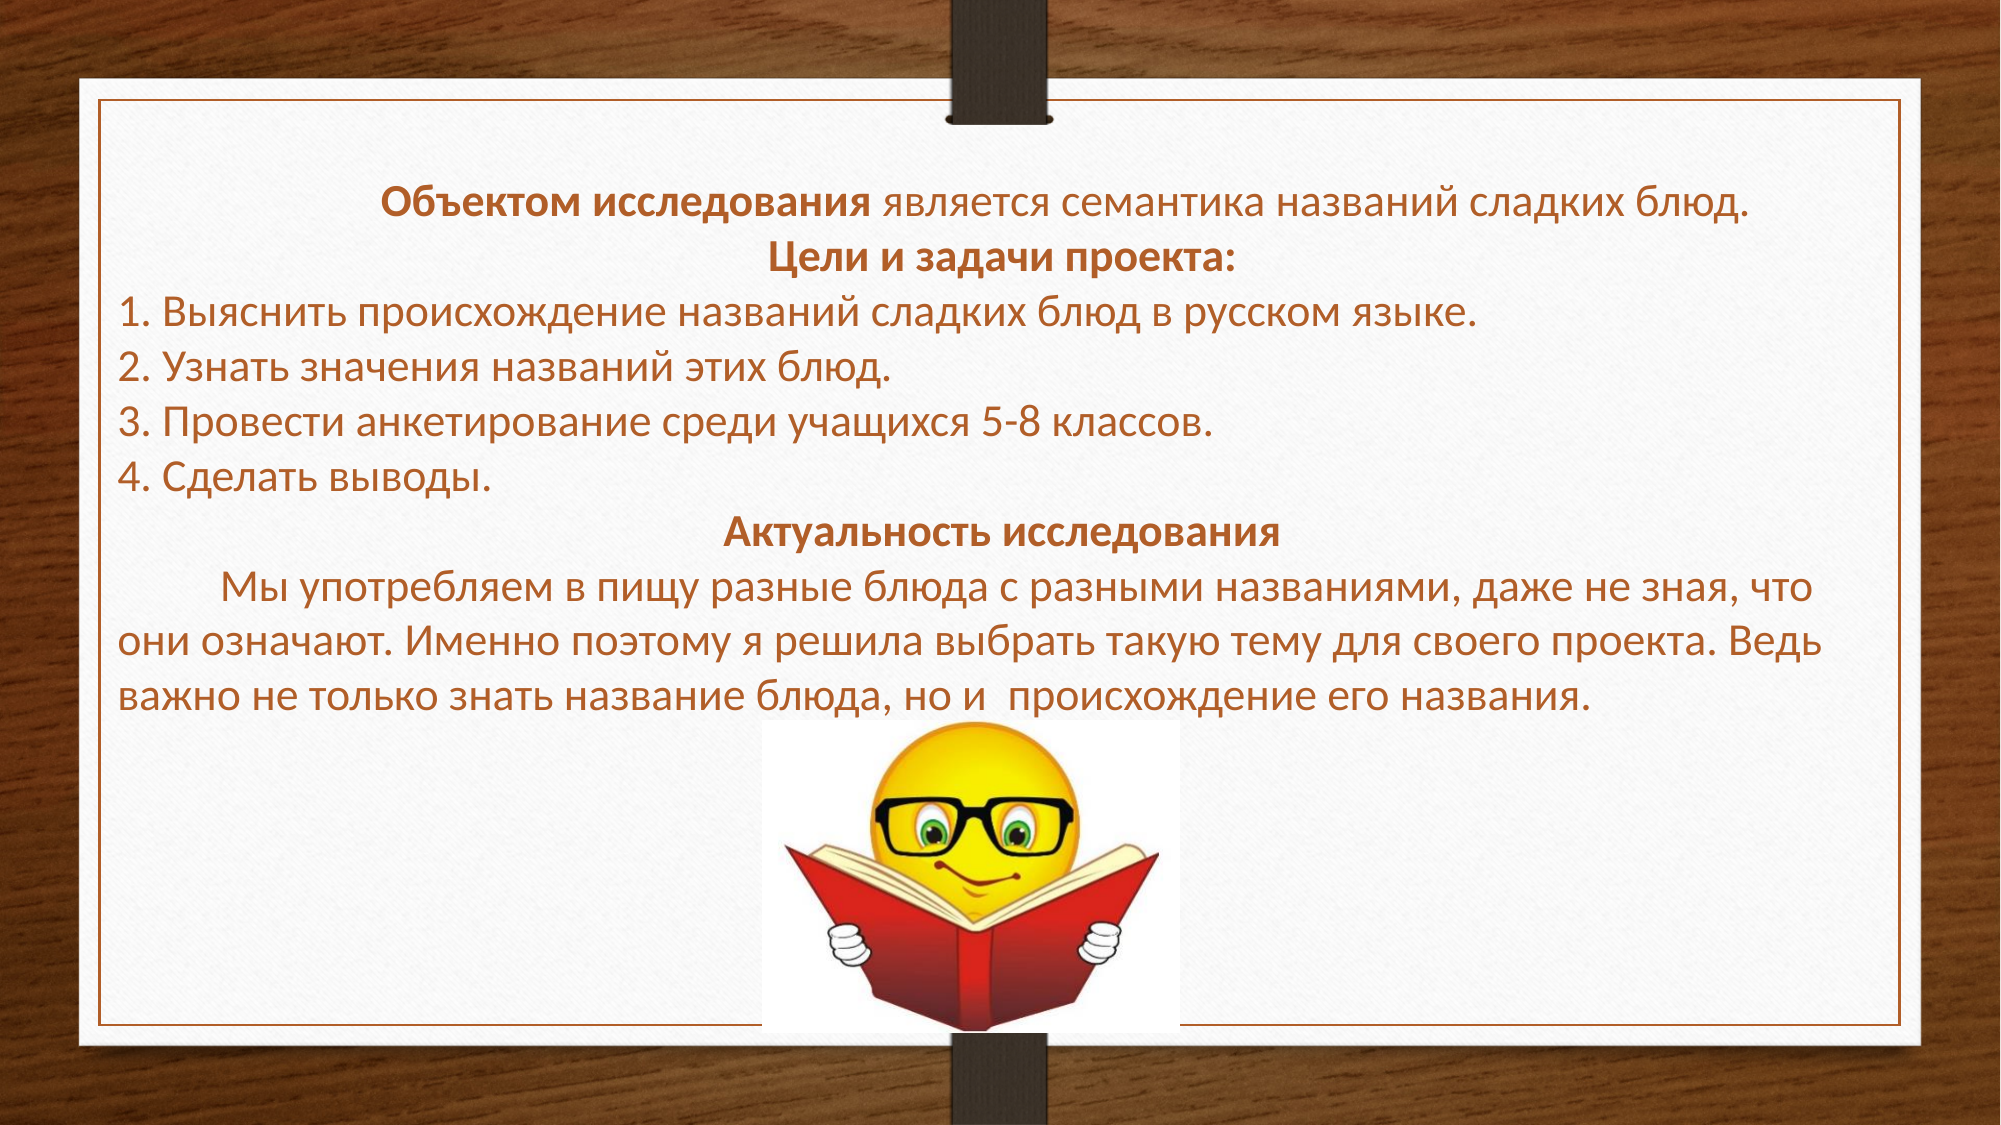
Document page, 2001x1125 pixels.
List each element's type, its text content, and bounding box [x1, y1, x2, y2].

text_box Объектом исследования является семантика названий сладких блюд. Цели и задачи проекта: 1. Выяснить происхождение названий сладких блюд в русском языке. 2. Узнать значения названий этих блюд. 3. Провести анкетирование среди учащихся 5-8 классов. 4. Сделать выводы. Актуальность исследования Мы употребляем в пищу разные блюда с разными названиями, даже не зная, что они означают. Именно поэтому я решила выбрать такую тему для своего проекта. Ведь важно не только знать название блюда, но и происхождение его названия. [102, 162, 1903, 828]
picture [0, 0, 2001, 1125]
